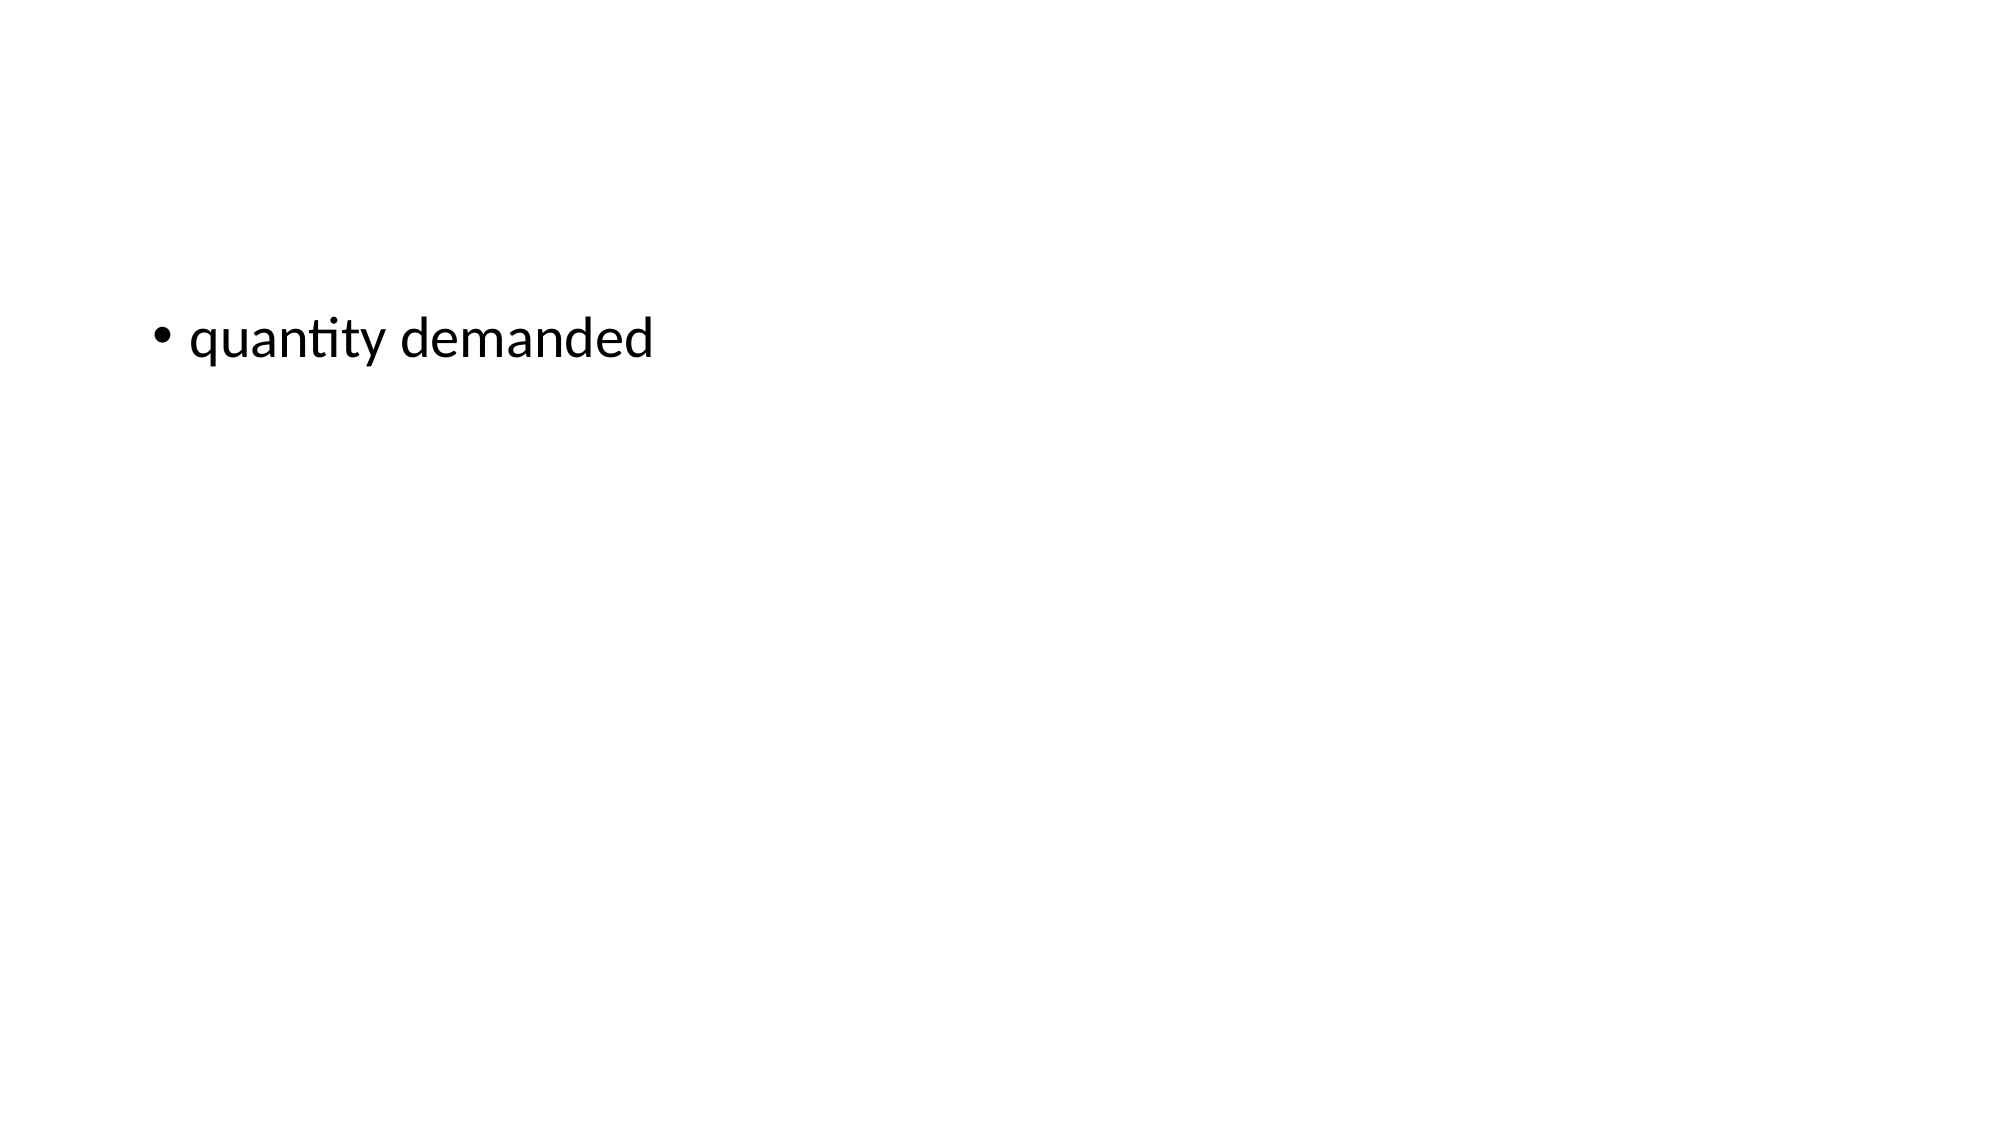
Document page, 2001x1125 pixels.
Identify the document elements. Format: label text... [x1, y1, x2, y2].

list quantity demanded [137, 299, 1863, 1014]
